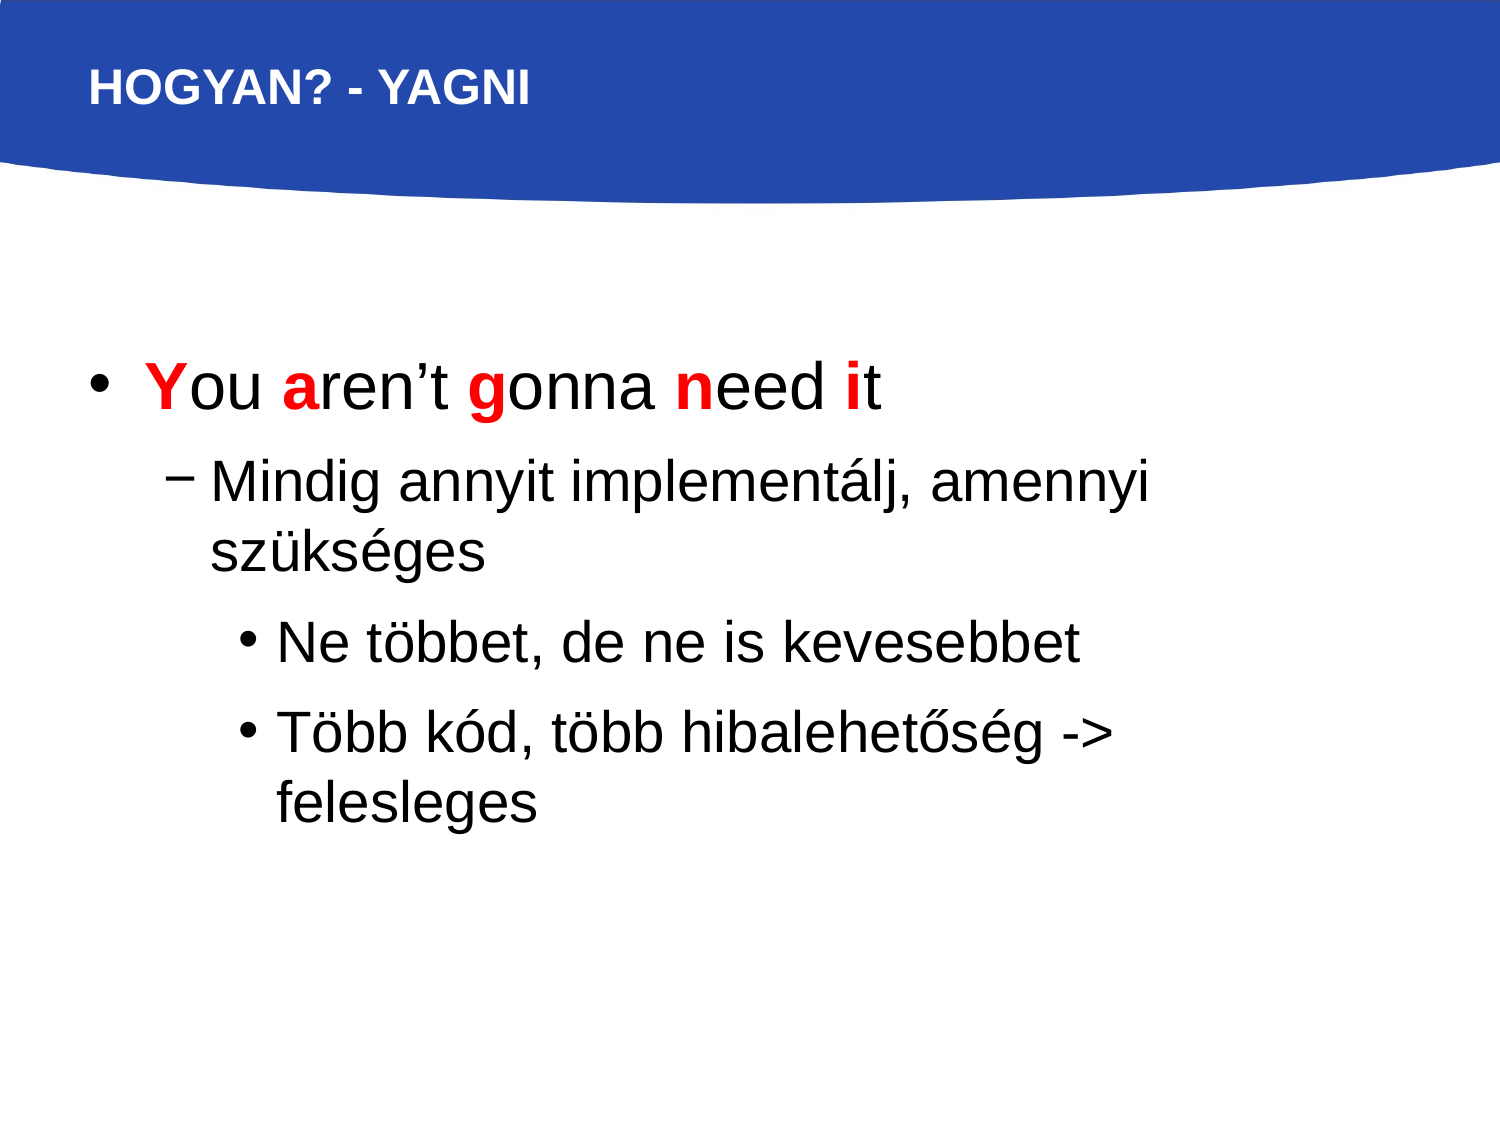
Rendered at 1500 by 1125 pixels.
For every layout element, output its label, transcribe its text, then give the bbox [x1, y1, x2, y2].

title Hogyan? - YAGNI [73, 7, 1046, 161]
picture [0, 0, 1500, 1125]
text_box You aren’t gonna need it Mindig annyit implementálj, amennyi szükséges Ne többet, de ne is kevesebbet Több kód, több hibalehetőség -> felesleges [73, 334, 1388, 1024]
